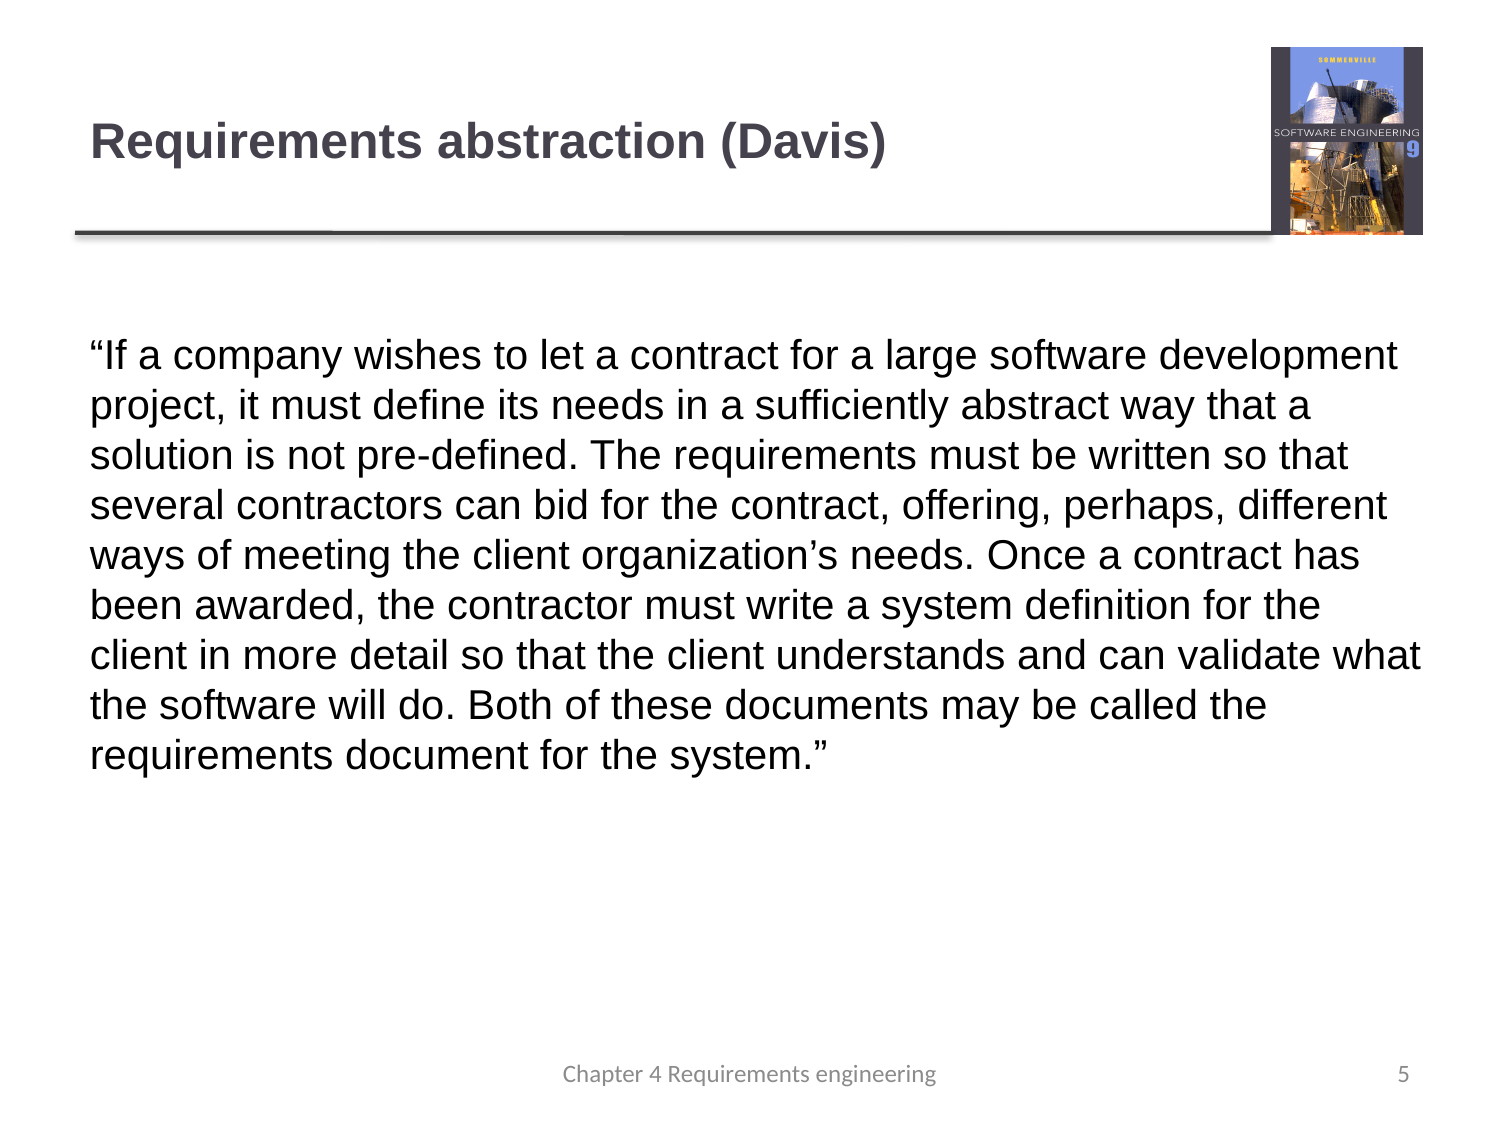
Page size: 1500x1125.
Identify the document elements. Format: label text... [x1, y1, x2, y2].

text_box “If a company wishes to let a contract for a large software development project, it must define its needs in a sufficiently abstract way that a solution is not pre-defined. The requirements must be written so that several contractors can bid for the contract, offering, perhaps, different ways of meeting the client organization’s needs. Once a contract has been awarded, the contractor must write a system definition for the client in more detail so that the client understands and can validate what the software will do. Both of these documents may be called the requirements document for the system.” [74, 320, 1438, 786]
footer Chapter 4 Requirements engineering [512, 1042, 988, 1103]
picture [1272, 47, 1423, 235]
title Requirements abstraction (Davis) [74, 44, 1272, 233]
slide_number 5 [1074, 1042, 1425, 1103]
